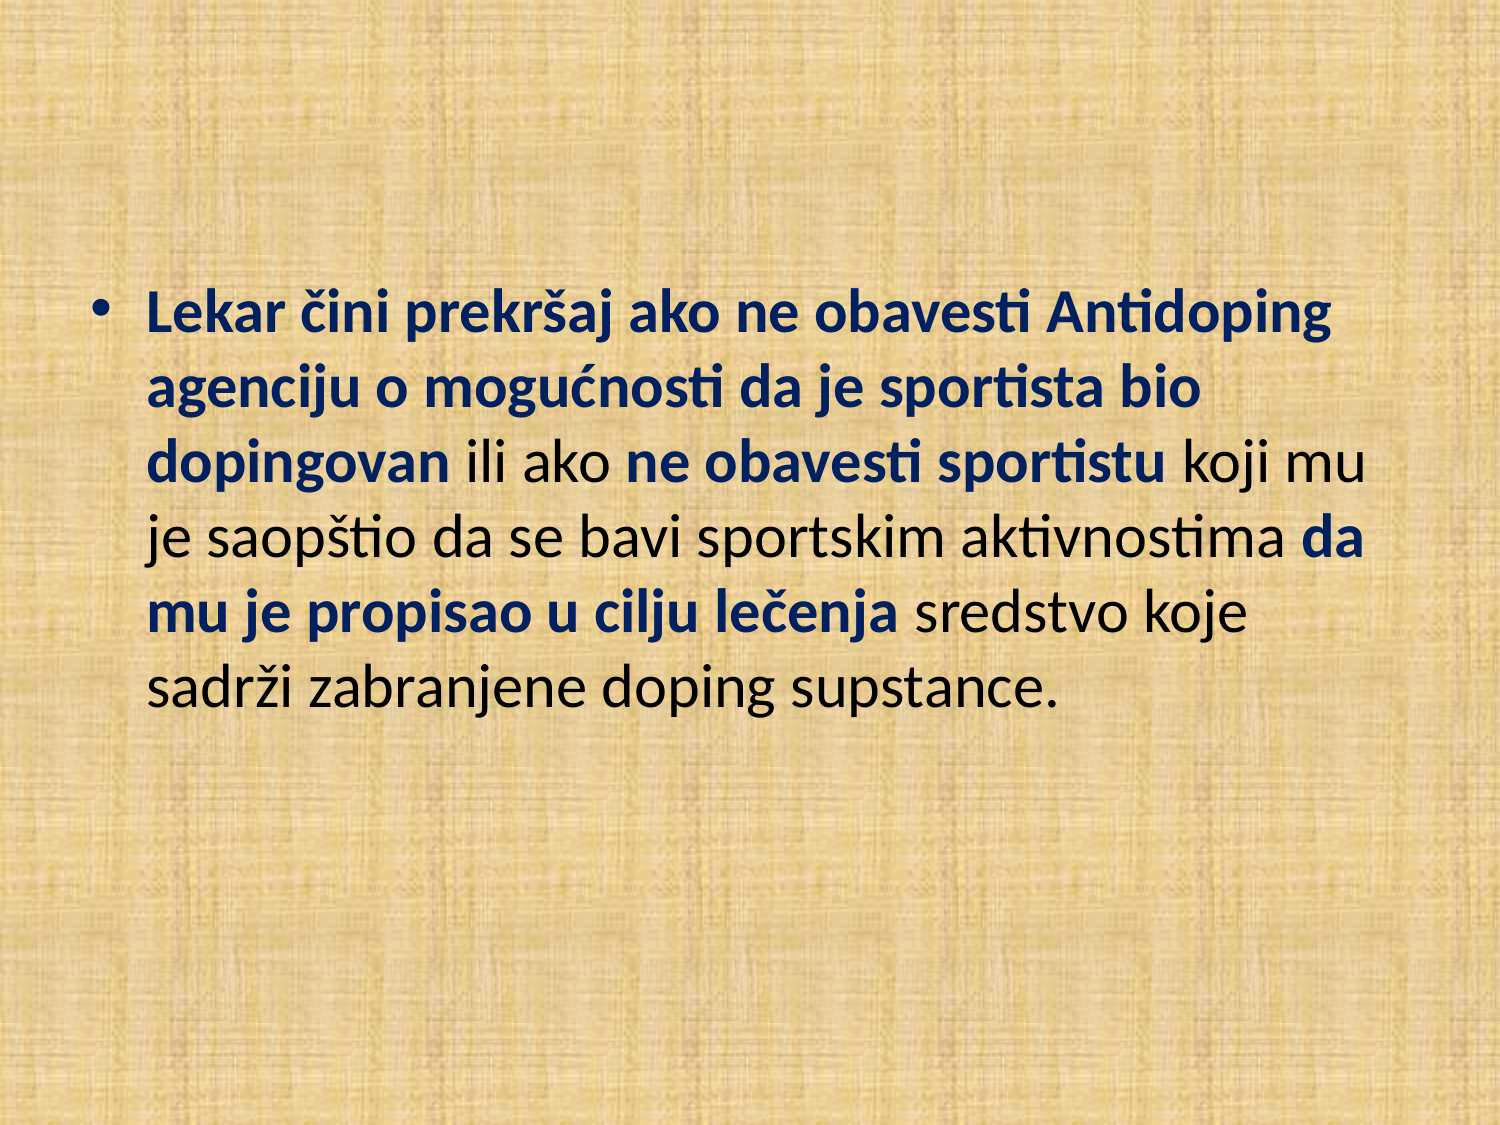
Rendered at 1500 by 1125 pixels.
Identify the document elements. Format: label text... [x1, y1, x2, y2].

list Lekar čini prekršaj ako ne obavesti Antidoping agenciju o mogućnosti da je sportista bio dopingovan ili ako ne obavesti sportistu koji mu je saopštio da se bavi sportskim aktivnostima da mu je propisao u cilju lečenja sredstvo koje sadrži zabranjene doping supstance. [75, 262, 1425, 1005]
picture [0, 0, 1500, 1125]
